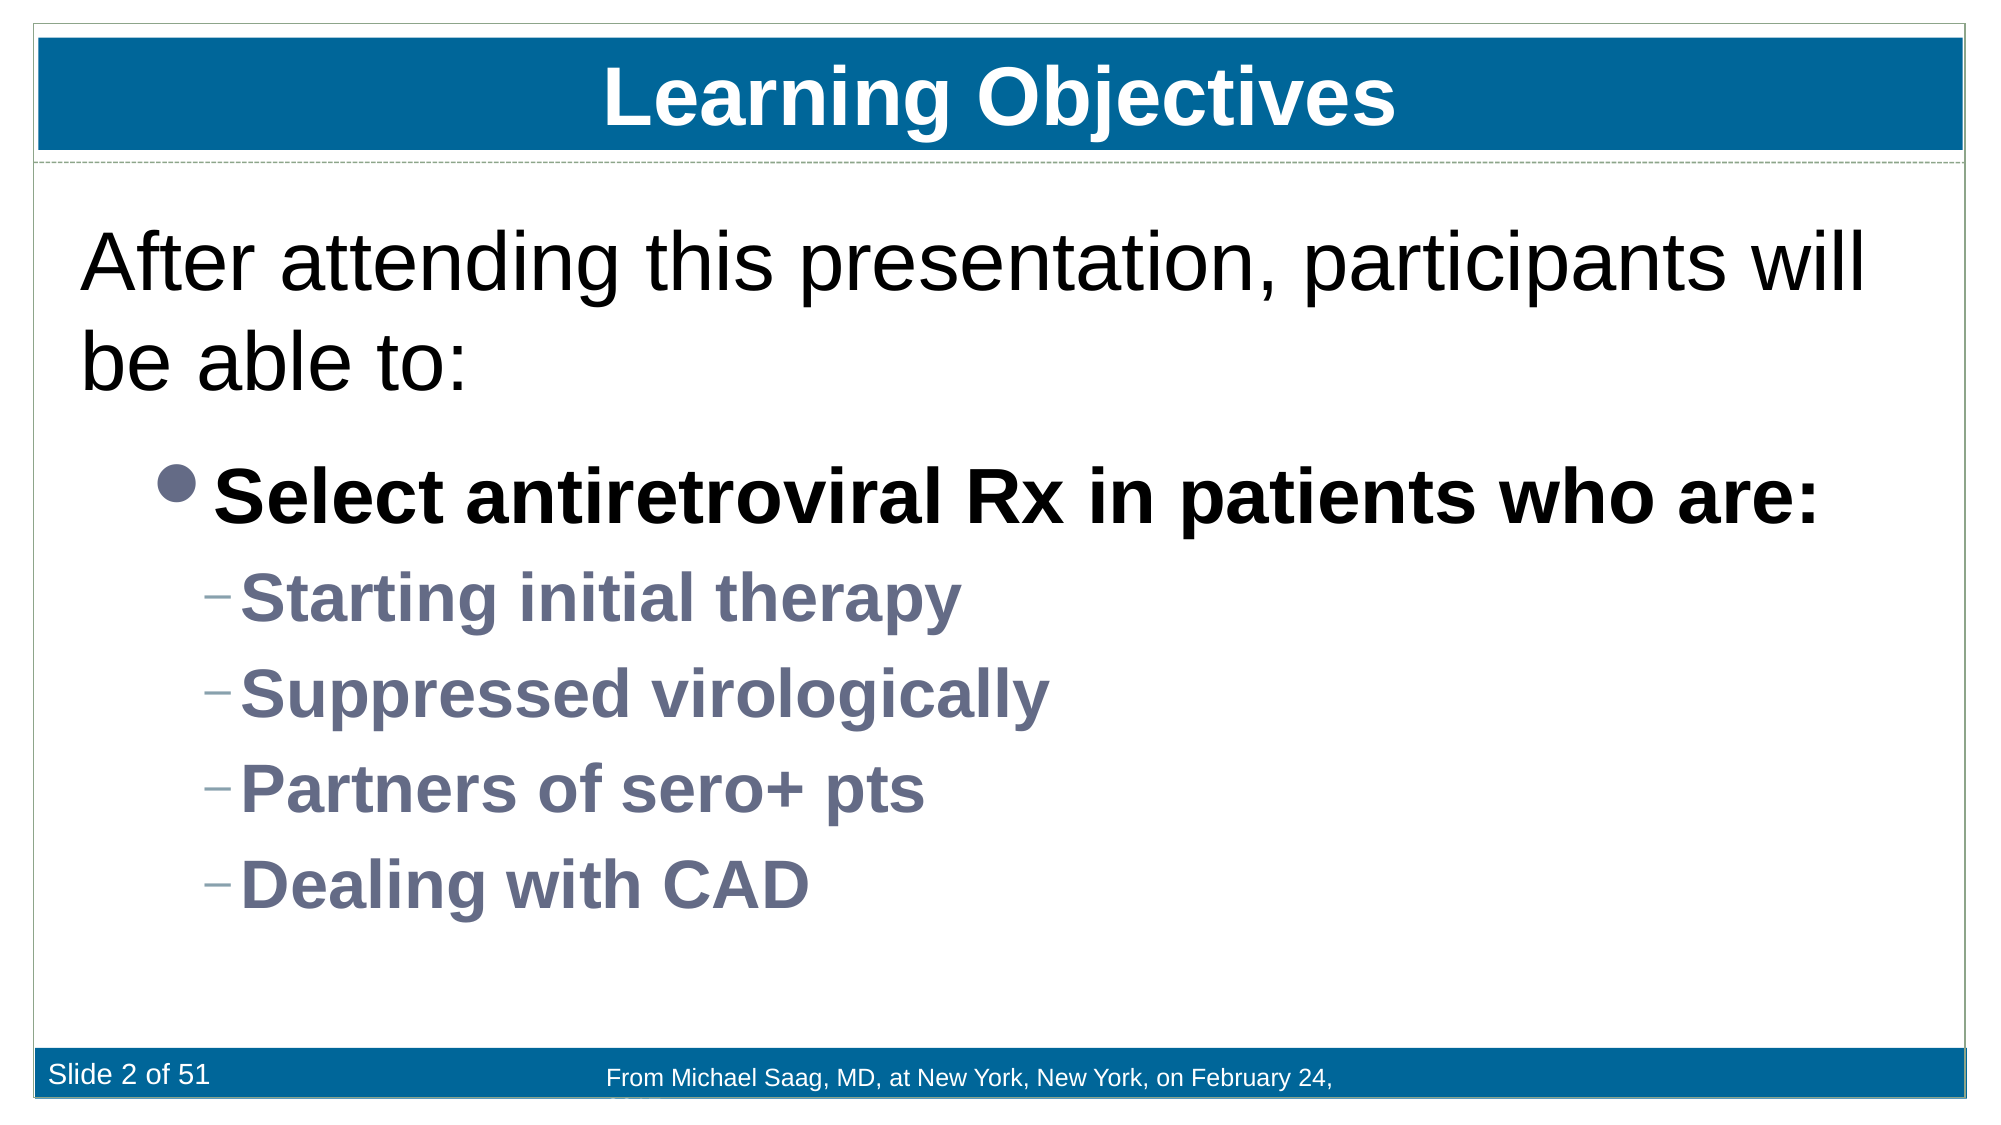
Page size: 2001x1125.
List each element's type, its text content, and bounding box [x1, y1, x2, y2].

list After attending this presentation, participants will be able to: [66, 200, 1926, 1001]
title Learning Objectives [38, 37, 1963, 150]
text_box Select antiretroviral Rx in patients who are: Starting initial therapy Suppressed virologically Partners of sero+ pts Dealing with CAD [137, 437, 1950, 1001]
text_box [299, 262, 1675, 438]
